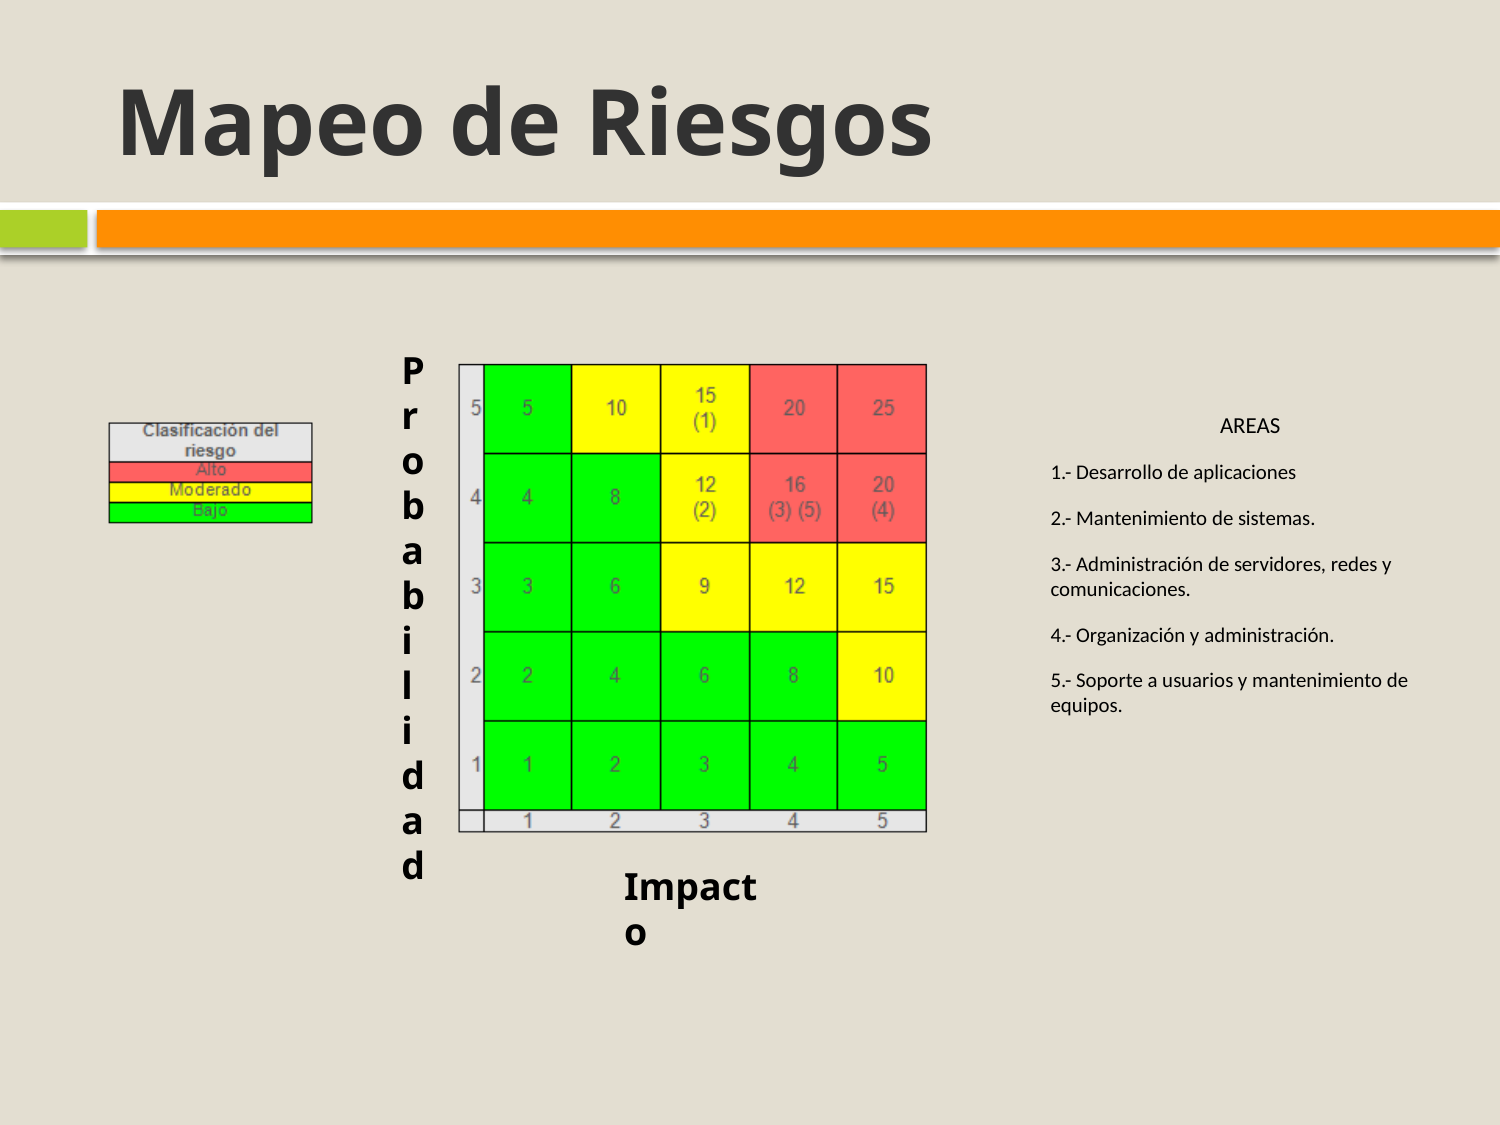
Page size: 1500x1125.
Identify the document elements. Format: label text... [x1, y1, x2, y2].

picture [433, 339, 962, 868]
title Mapeo de Riesgos [100, 37, 1438, 200]
text_box P r o b a b i l i d a d [386, 339, 448, 916]
text_box AREAS 1.- Desarrollo de aplicaciones 2.- Mantenimiento de sistemas. 3.- Administración de servidores, redes y comunicaciones. 4.- Organización y administración. 5.- Soporte a usuarios y mantenimiento de equipos. [1035, 403, 1465, 734]
picture [81, 398, 341, 540]
text_box Impacto [609, 877, 774, 961]
